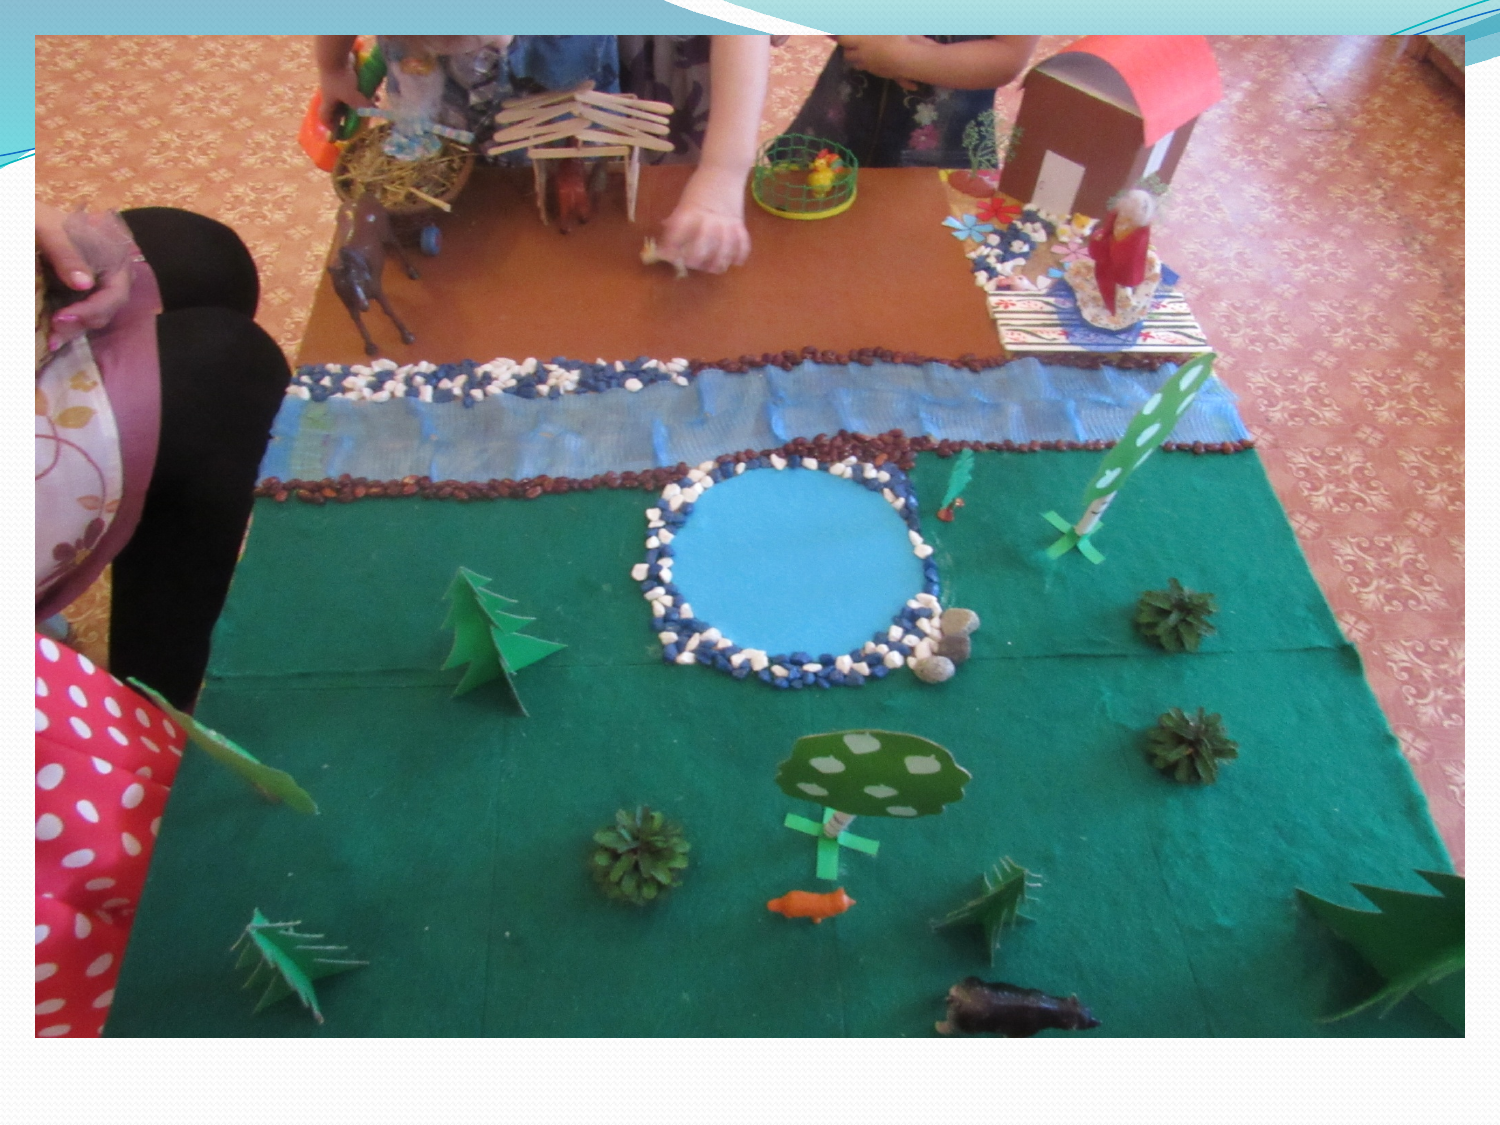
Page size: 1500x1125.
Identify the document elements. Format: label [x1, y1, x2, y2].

list [34, 34, 1466, 1038]
